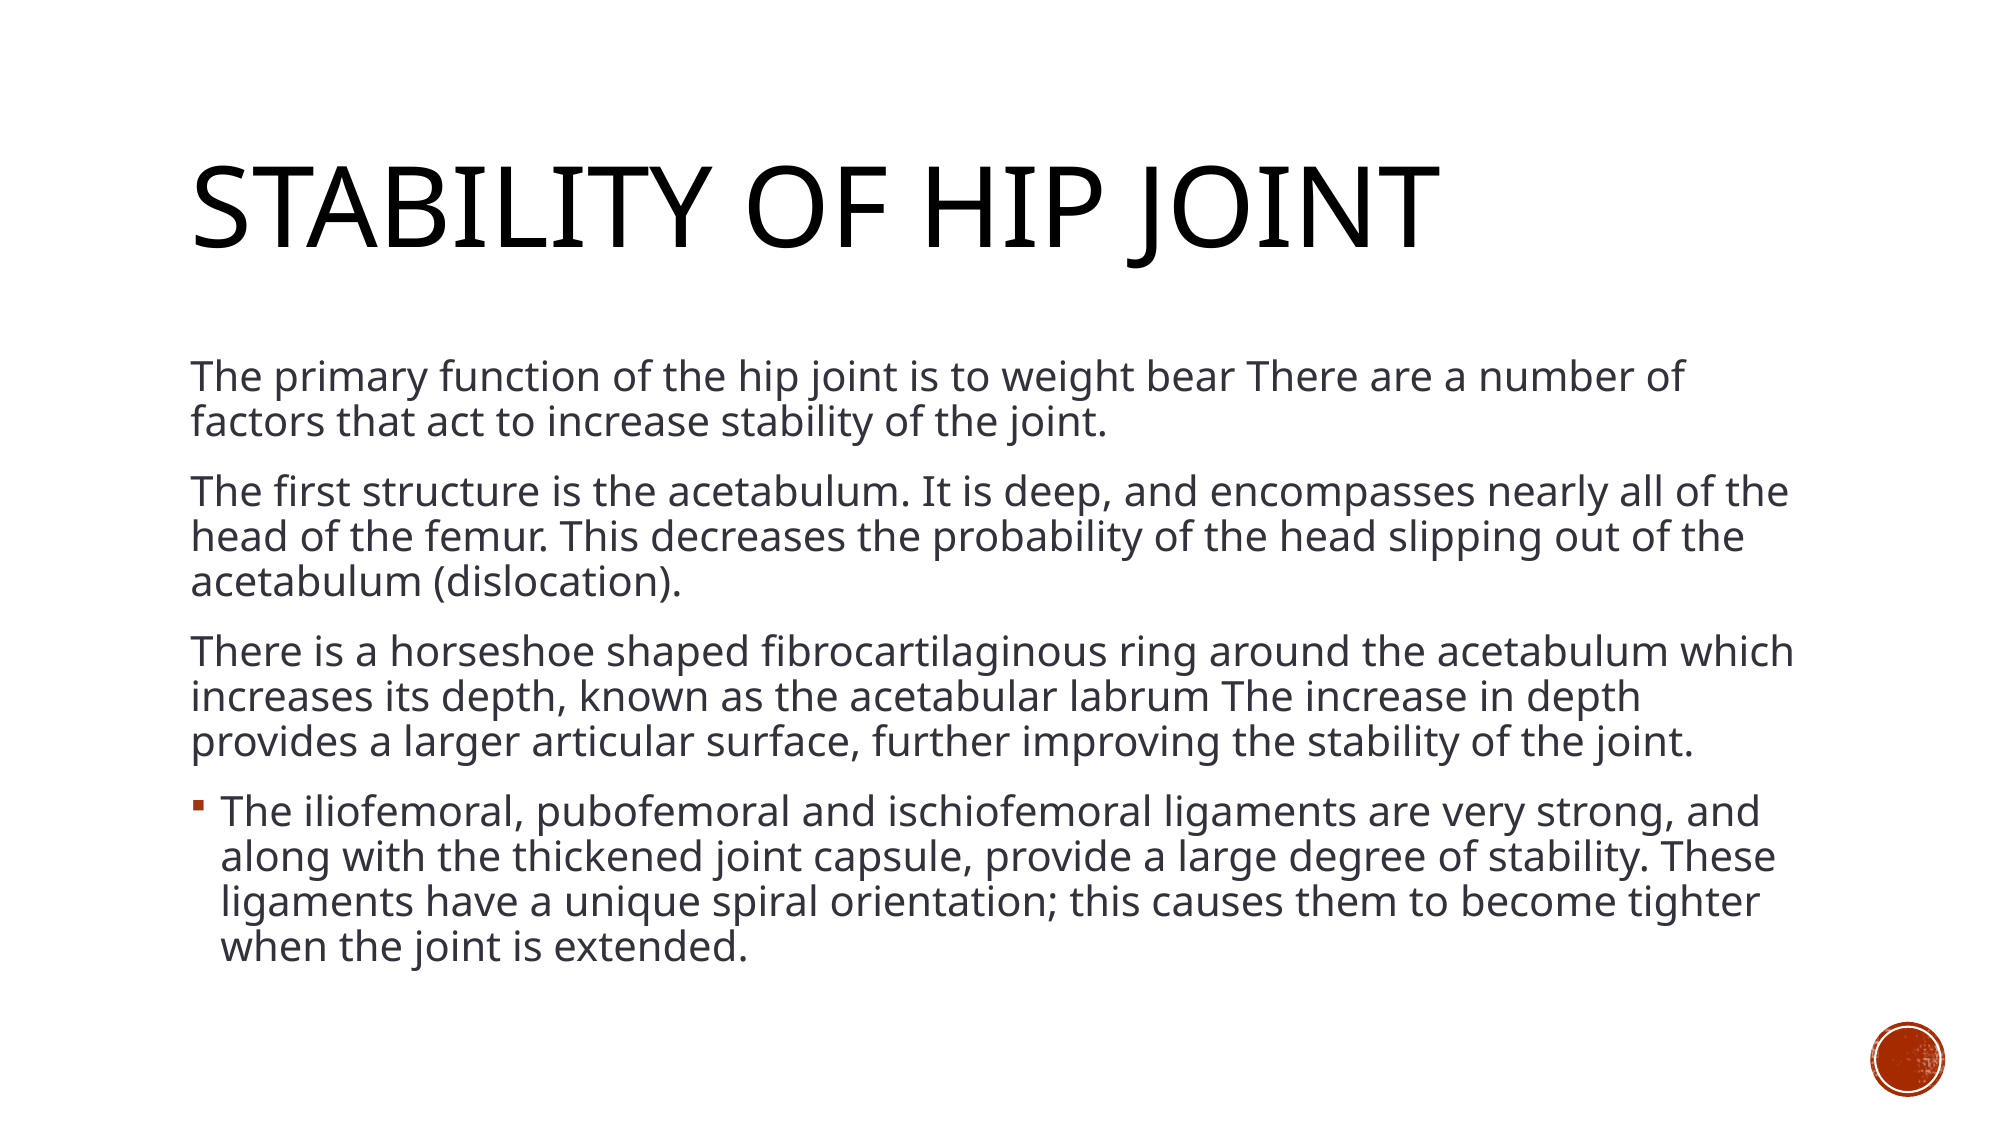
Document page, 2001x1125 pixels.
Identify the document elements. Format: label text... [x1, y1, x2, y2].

title Stability of hip joint [175, 79, 1826, 344]
list The primary function of the hip joint is to weight bear There are a number of factors that act to increase stability of the joint. The first structure is the acetabulum. It is deep, and encompasses nearly all of the head of the femur. This decreases the probability of the head slipping out of the acetabulum (dislocation). There is a horseshoe shaped fibrocartilaginous ring around the acetabulum which increases its depth, known as the acetabular labrum The increase in depth provides a larger articular surface, further improving the stability of the joint. The iliofemoral, pubofemoral and ischiofemoral ligaments are very strong, and along with the thickened joint capsule, provide a large degree of stability. These ligaments have a unique spiral orientation; this causes them to become tighter when the joint is extended. [175, 348, 1826, 1013]
